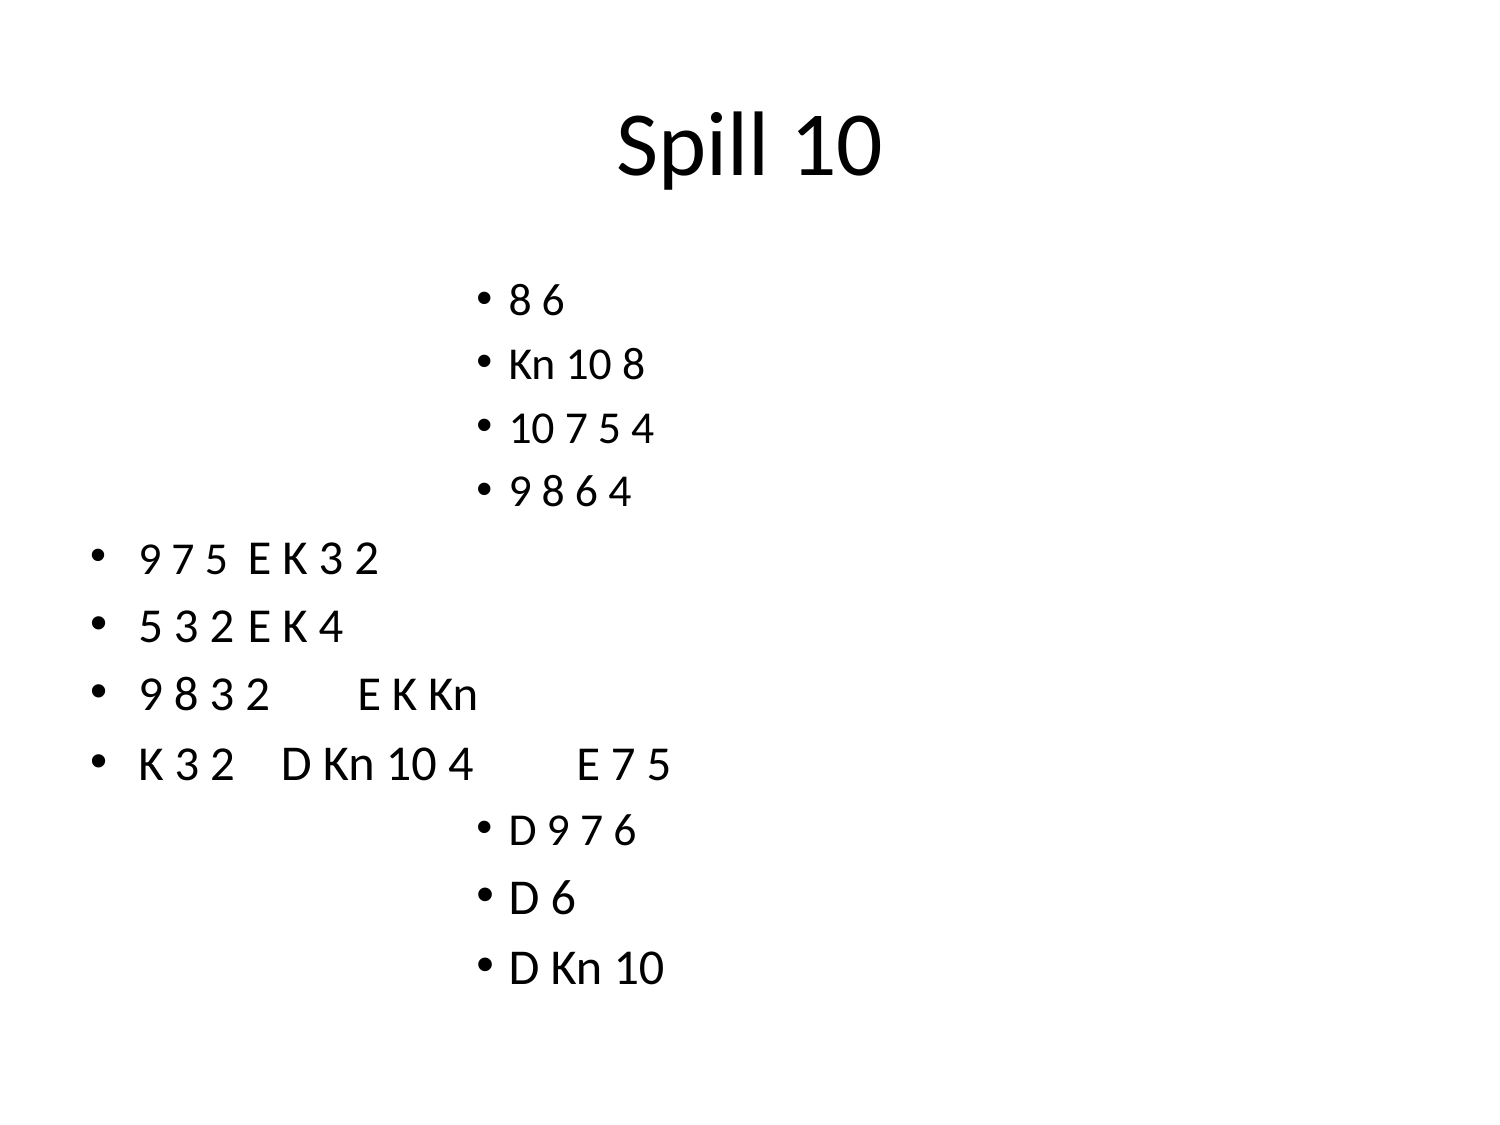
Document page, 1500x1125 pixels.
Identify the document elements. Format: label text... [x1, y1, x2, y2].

title Spill 10 [75, 45, 1425, 233]
list 8 6 Kn 10 8 10 7 5 4 9 8 6 4 9 7 5 E K 3 2 5 3 2 E K 4 9 8 3 2 E K Kn K 3 2 D Kn 10 4 E 7 5 D 9 7 6 D 6 D Kn 10 [75, 262, 1425, 1005]
